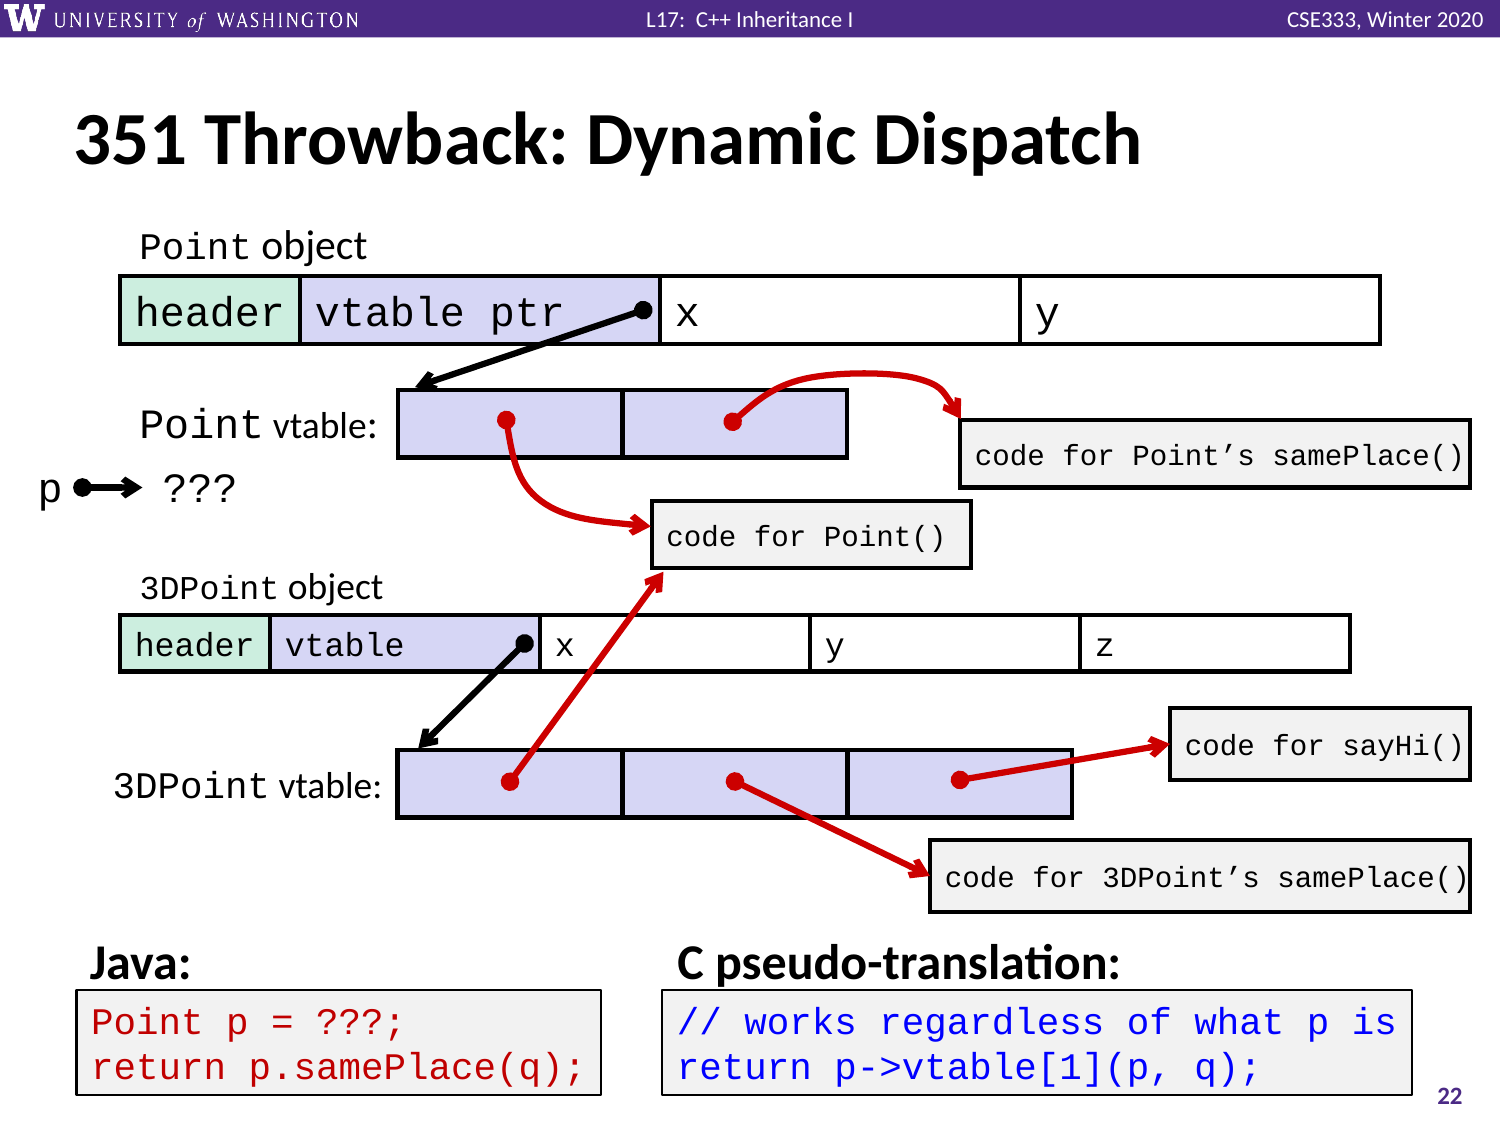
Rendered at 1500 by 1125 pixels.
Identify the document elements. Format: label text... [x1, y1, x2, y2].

text_box Point p = ???; return p.samePlace(q); [76, 989, 602, 1095]
text_box [500, 413, 651, 533]
text_box code for Point() [651, 500, 972, 553]
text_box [22, 449, 143, 522]
text_box code for 3DPoint’s samePlace() [929, 839, 1470, 912]
text_box code for Point’s samePlace() [959, 420, 1470, 488]
text_box [726, 373, 961, 428]
text_box [622, 389, 848, 458]
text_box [93, 749, 1073, 818]
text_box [414, 309, 644, 388]
text_box C pseudo-translation: [662, 922, 1137, 998]
text_box Java: [75, 922, 207, 998]
text_box // works regardless of what p is return p->vtable[1](p, q); [662, 989, 1412, 1095]
text_box [397, 389, 622, 458]
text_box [119, 554, 1351, 672]
text_box Point vtable: [124, 389, 403, 455]
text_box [959, 743, 1171, 781]
title 351 Throwback: Dynamic Dispatch [58, 71, 1438, 198]
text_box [509, 571, 664, 782]
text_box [734, 781, 931, 877]
slide_number 22 [1400, 1065, 1500, 1125]
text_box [119, 209, 1381, 344]
picture [4, 4, 358, 32]
text_box code for sayHi() [1169, 707, 1470, 780]
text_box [418, 643, 504, 749]
